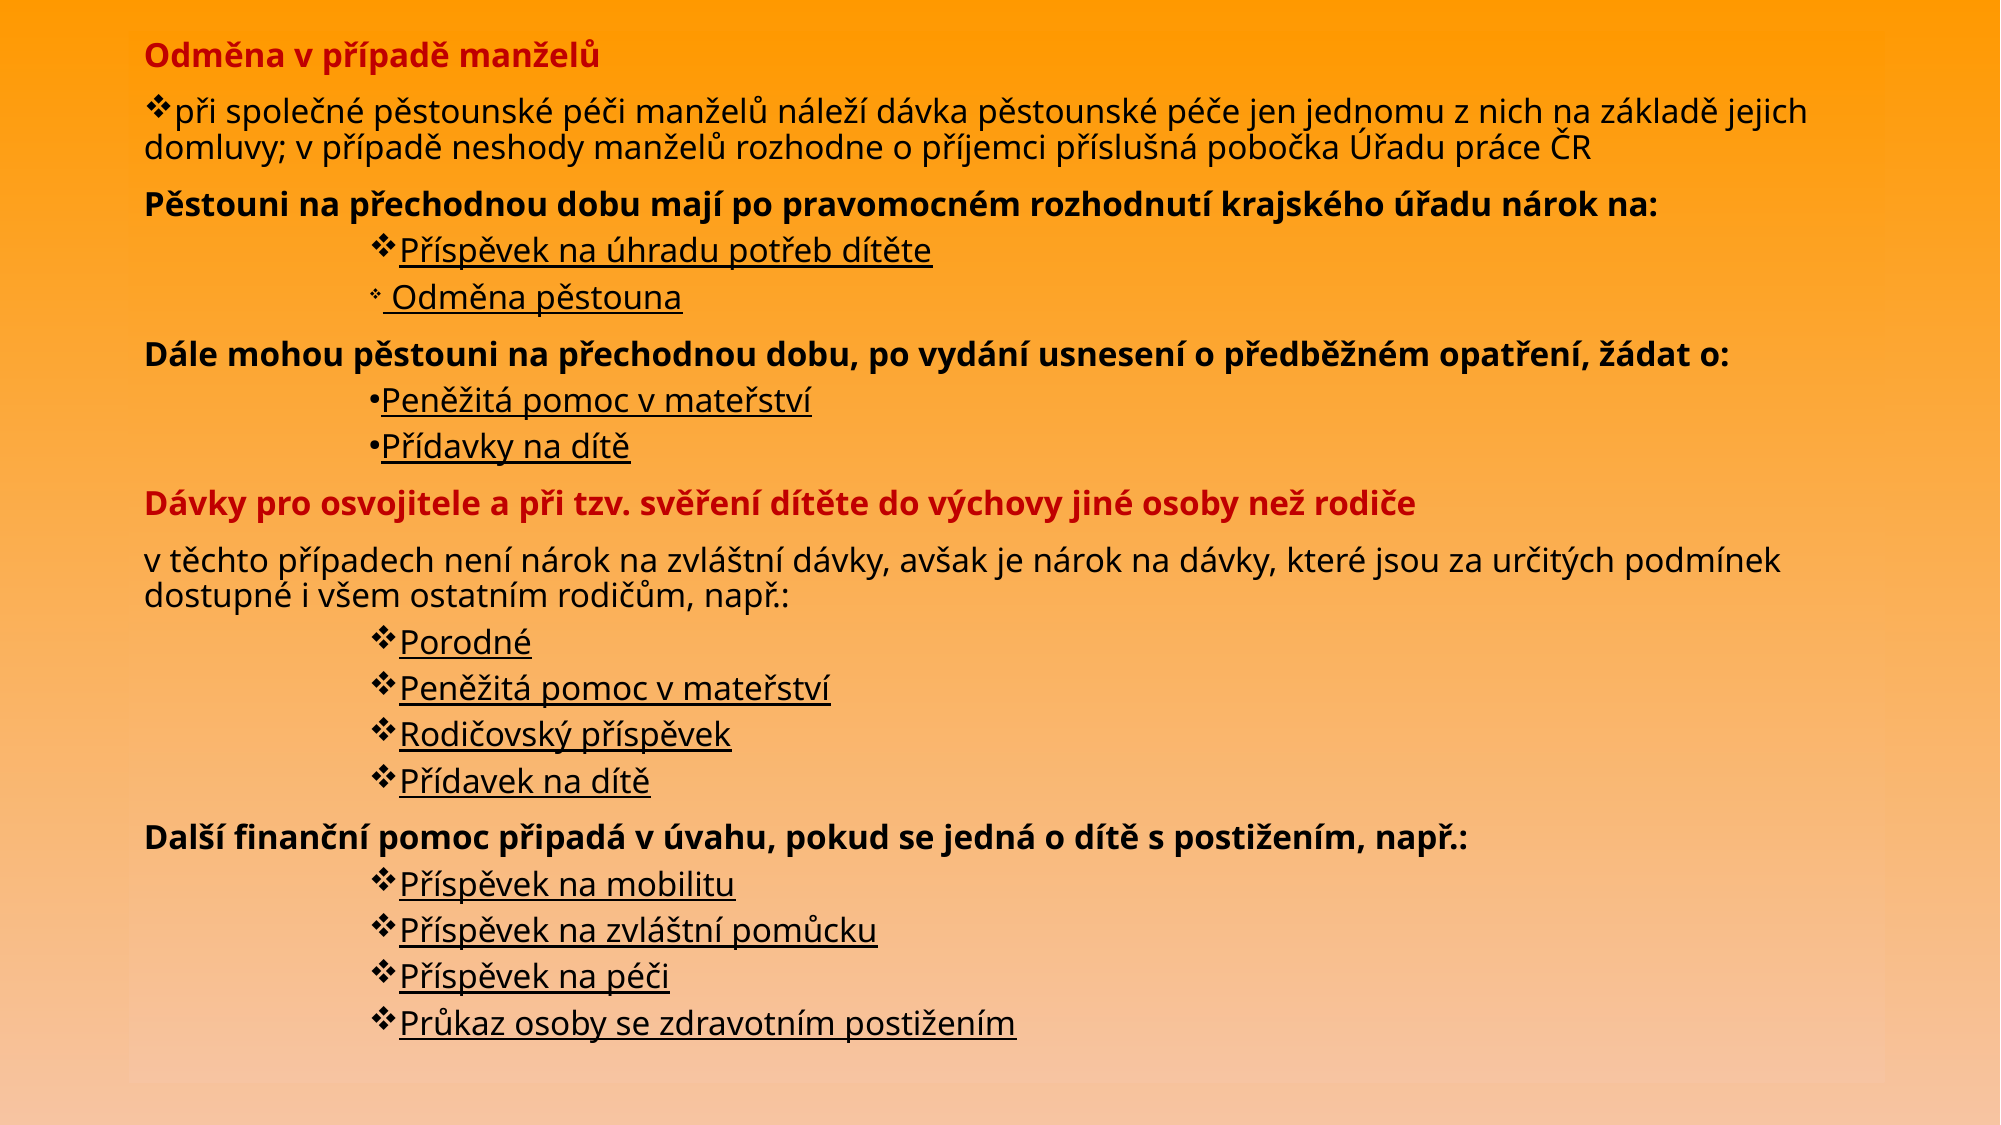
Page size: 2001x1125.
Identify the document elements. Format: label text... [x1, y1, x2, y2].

subtitle Odměna v případě manželů při společné pěstounské péči manželů náleží dávka pěstounské péče jen jednomu z nich na základě jejich domluvy; v případě neshody manželů rozhodne o příjemci příslušná pobočka Úřadu práce ČR Pěstouni na přechodnou dobu mají po pravomocném rozhodnutí krajského úřadu nárok na: Příspěvek na úhradu potřeb dítěte Odměna pěstouna Dále mohou pěstouni na přechodnou dobu, po vydání usnesení o předběžném opatření, žádat o: Peněžitá pomoc v mateřství Přídavky na dítě Dávky pro osvojitele a při tzv. svěření dítěte do výchovy jiné osoby než rodiče v těchto případech není nárok na zvláštní dávky, avšak je nárok na dávky, které jsou za určitých podmínek dostupné i všem ostatním rodičům, např.: Porodné Peněžitá pomoc v mateřství Rodičovský příspěvek Přídavek na dítě Další finanční pomoc připadá v úvahu, pokud se jedná o dítě s postižením, např.: Příspěvek na mobilitu Příspěvek na zvláštní pomůcku Příspěvek na péči Průkaz osoby se zdravotním postižením [128, 31, 1885, 1083]
